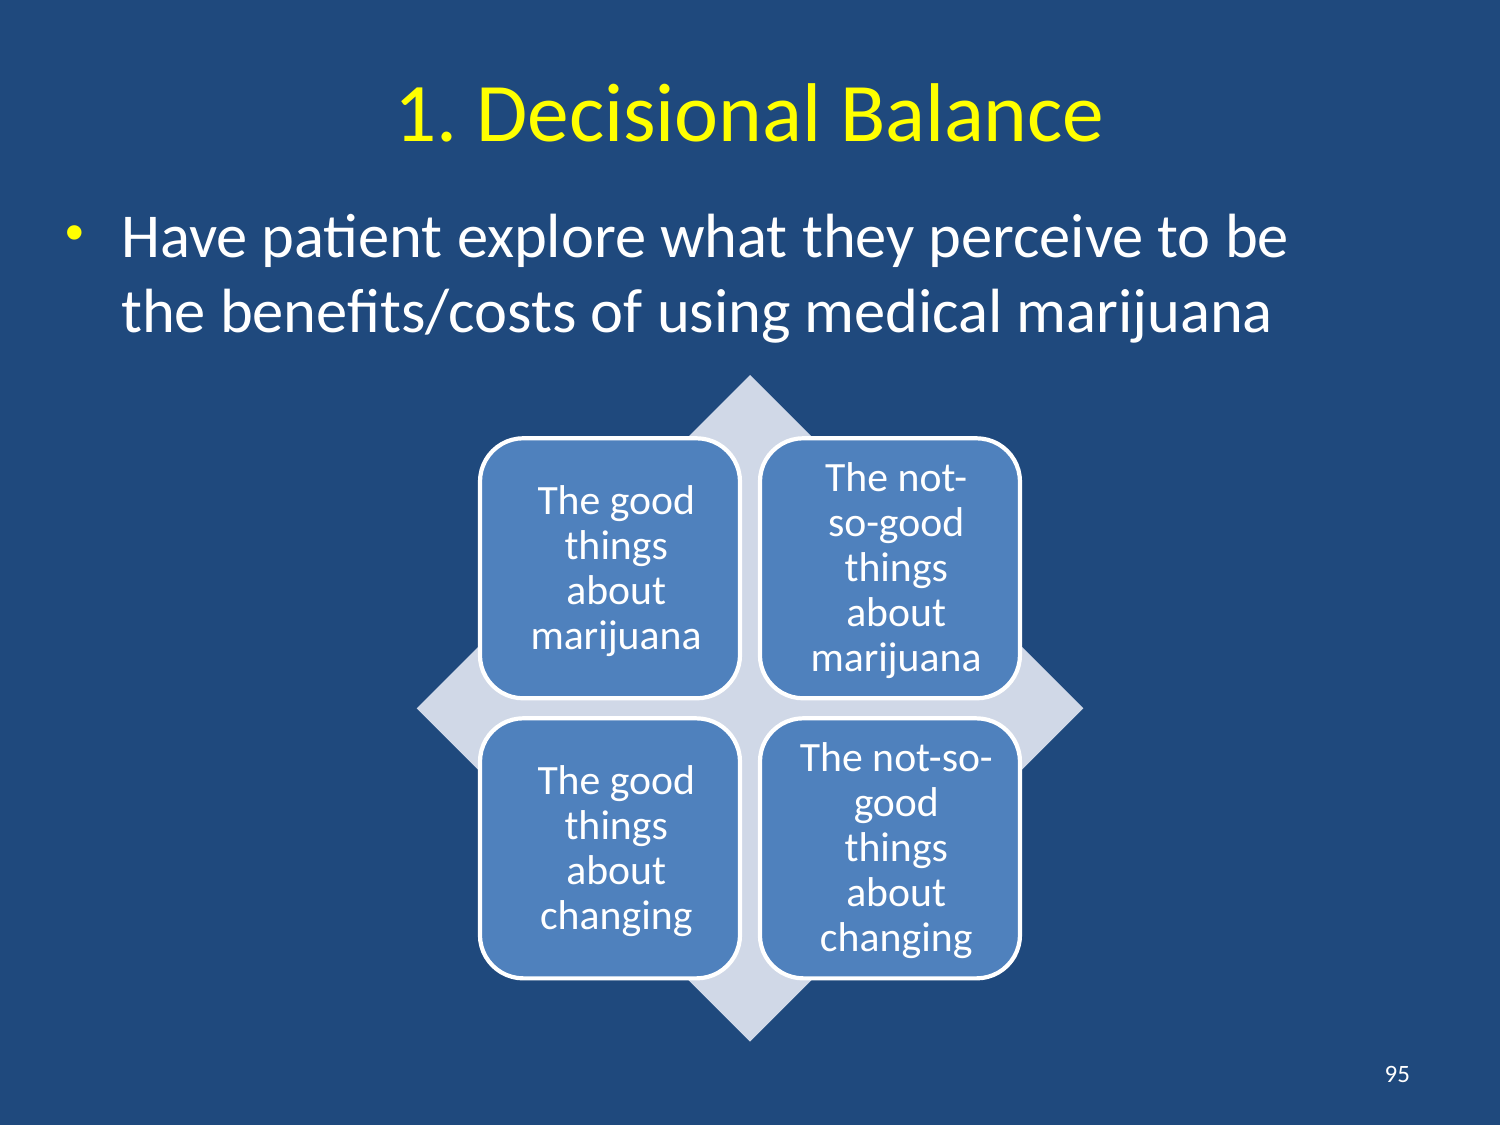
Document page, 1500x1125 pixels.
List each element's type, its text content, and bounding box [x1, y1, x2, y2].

slide_number 95 [1074, 1042, 1425, 1103]
title 1. Decisional Balance [75, 28, 1425, 188]
list Have patient explore what they perceive to be the benefits/costs of using medical marijuana [50, 187, 1400, 1050]
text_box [249, 374, 1251, 1042]
